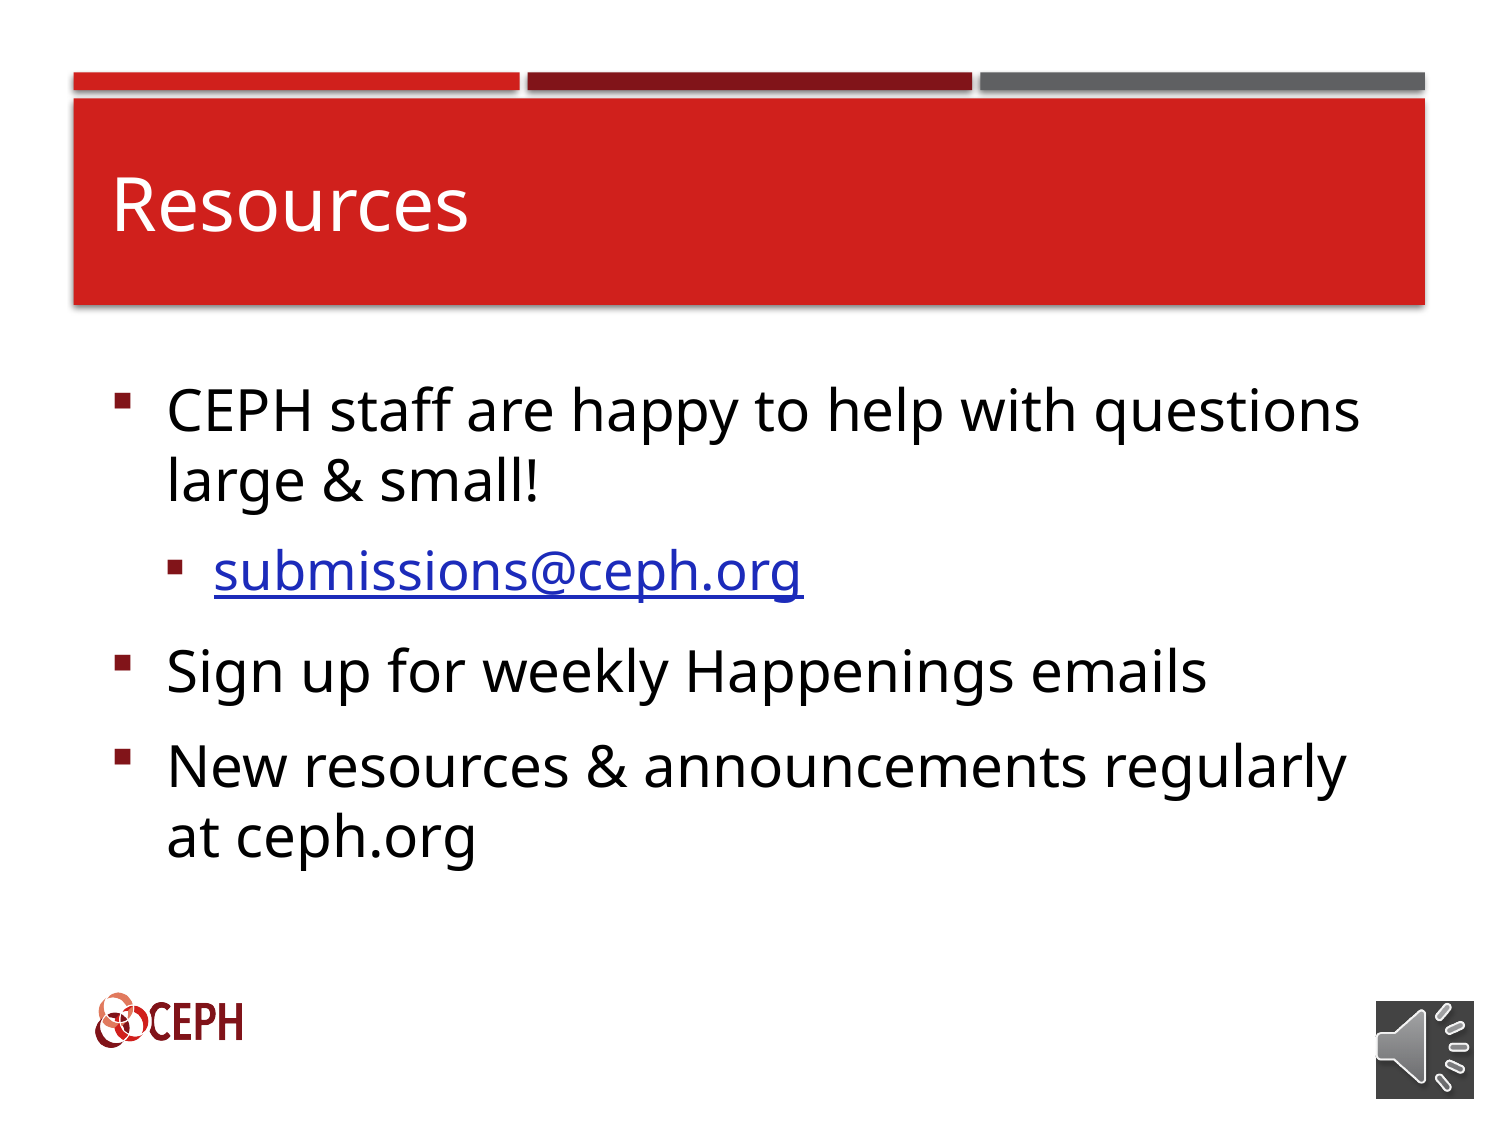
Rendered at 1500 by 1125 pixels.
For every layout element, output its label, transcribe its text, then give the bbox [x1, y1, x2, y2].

picture [95, 992, 242, 1048]
list CEPH staff are happy to help with questions large & small! submissions@ceph.org Sign up for weekly Happenings emails New resources & announcements regularly at ceph.org [95, 365, 1406, 962]
title Resources [95, 112, 1406, 291]
picture [1374, 999, 1476, 1101]
